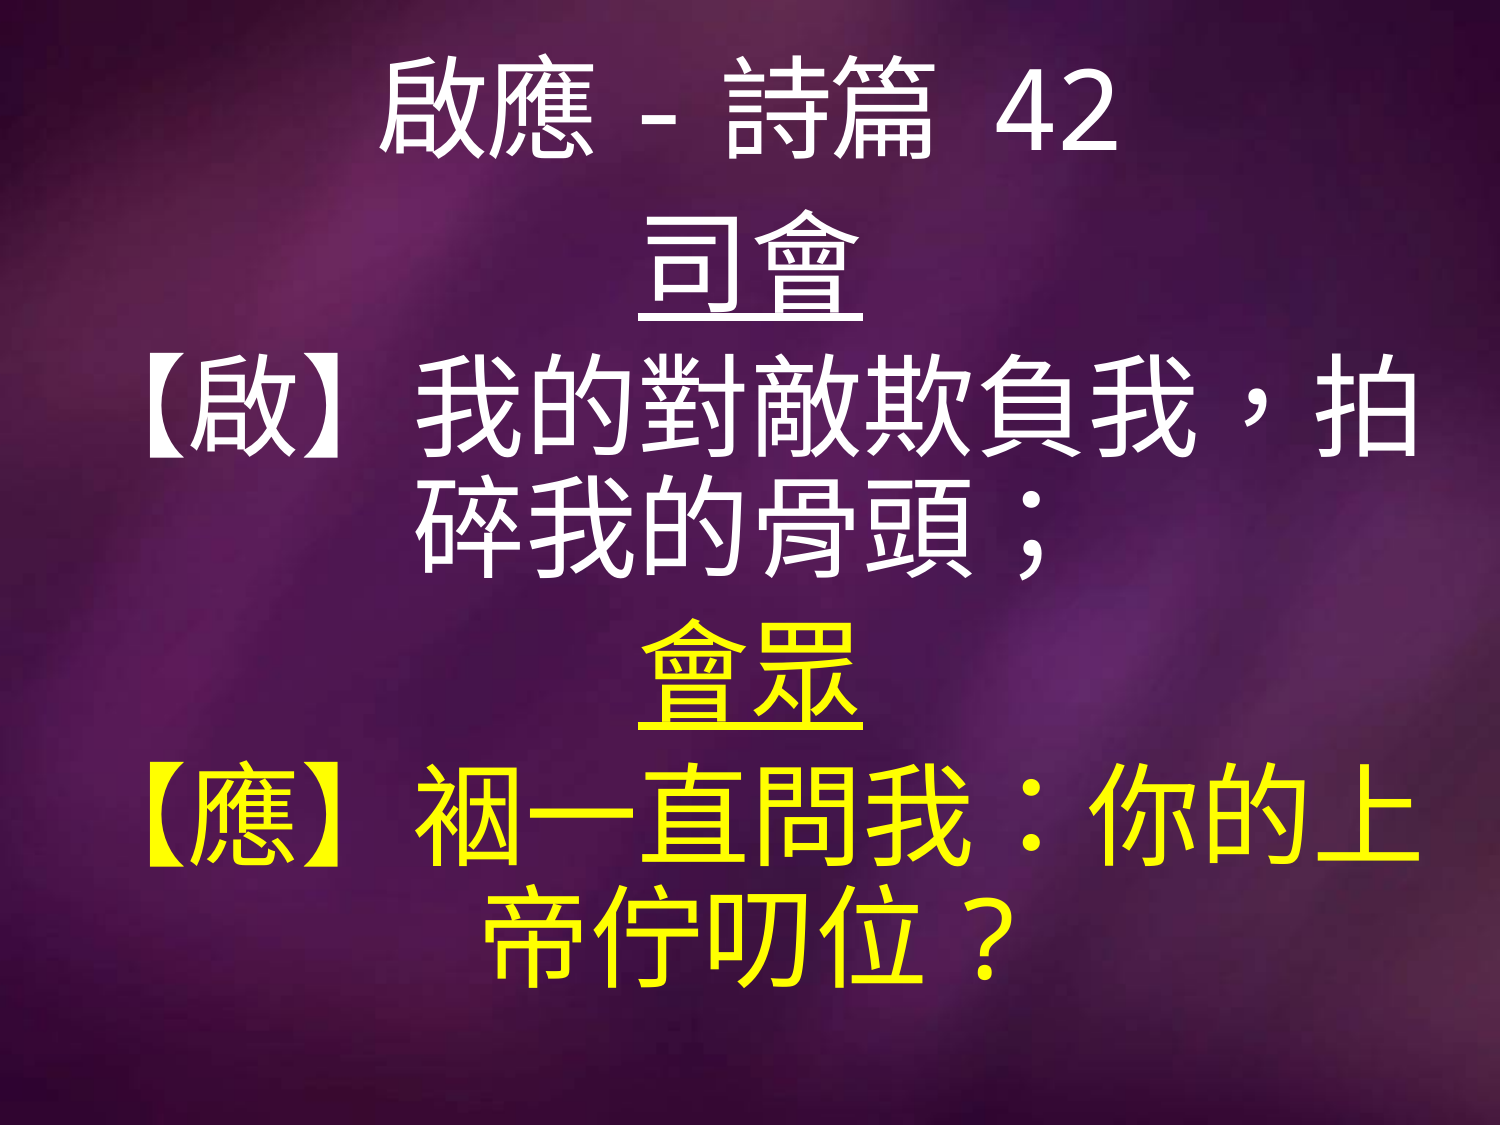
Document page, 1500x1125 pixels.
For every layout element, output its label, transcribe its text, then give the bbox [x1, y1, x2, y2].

title 啟應-詩篇 42 [62, 37, 1438, 174]
list 司會 【啟】我的對敵欺負我，拍碎我的骨頭； 會眾 【應】裀一直問我：你的上帝佇叨位? [62, 207, 1438, 1025]
picture [0, 0, 1500, 1125]
